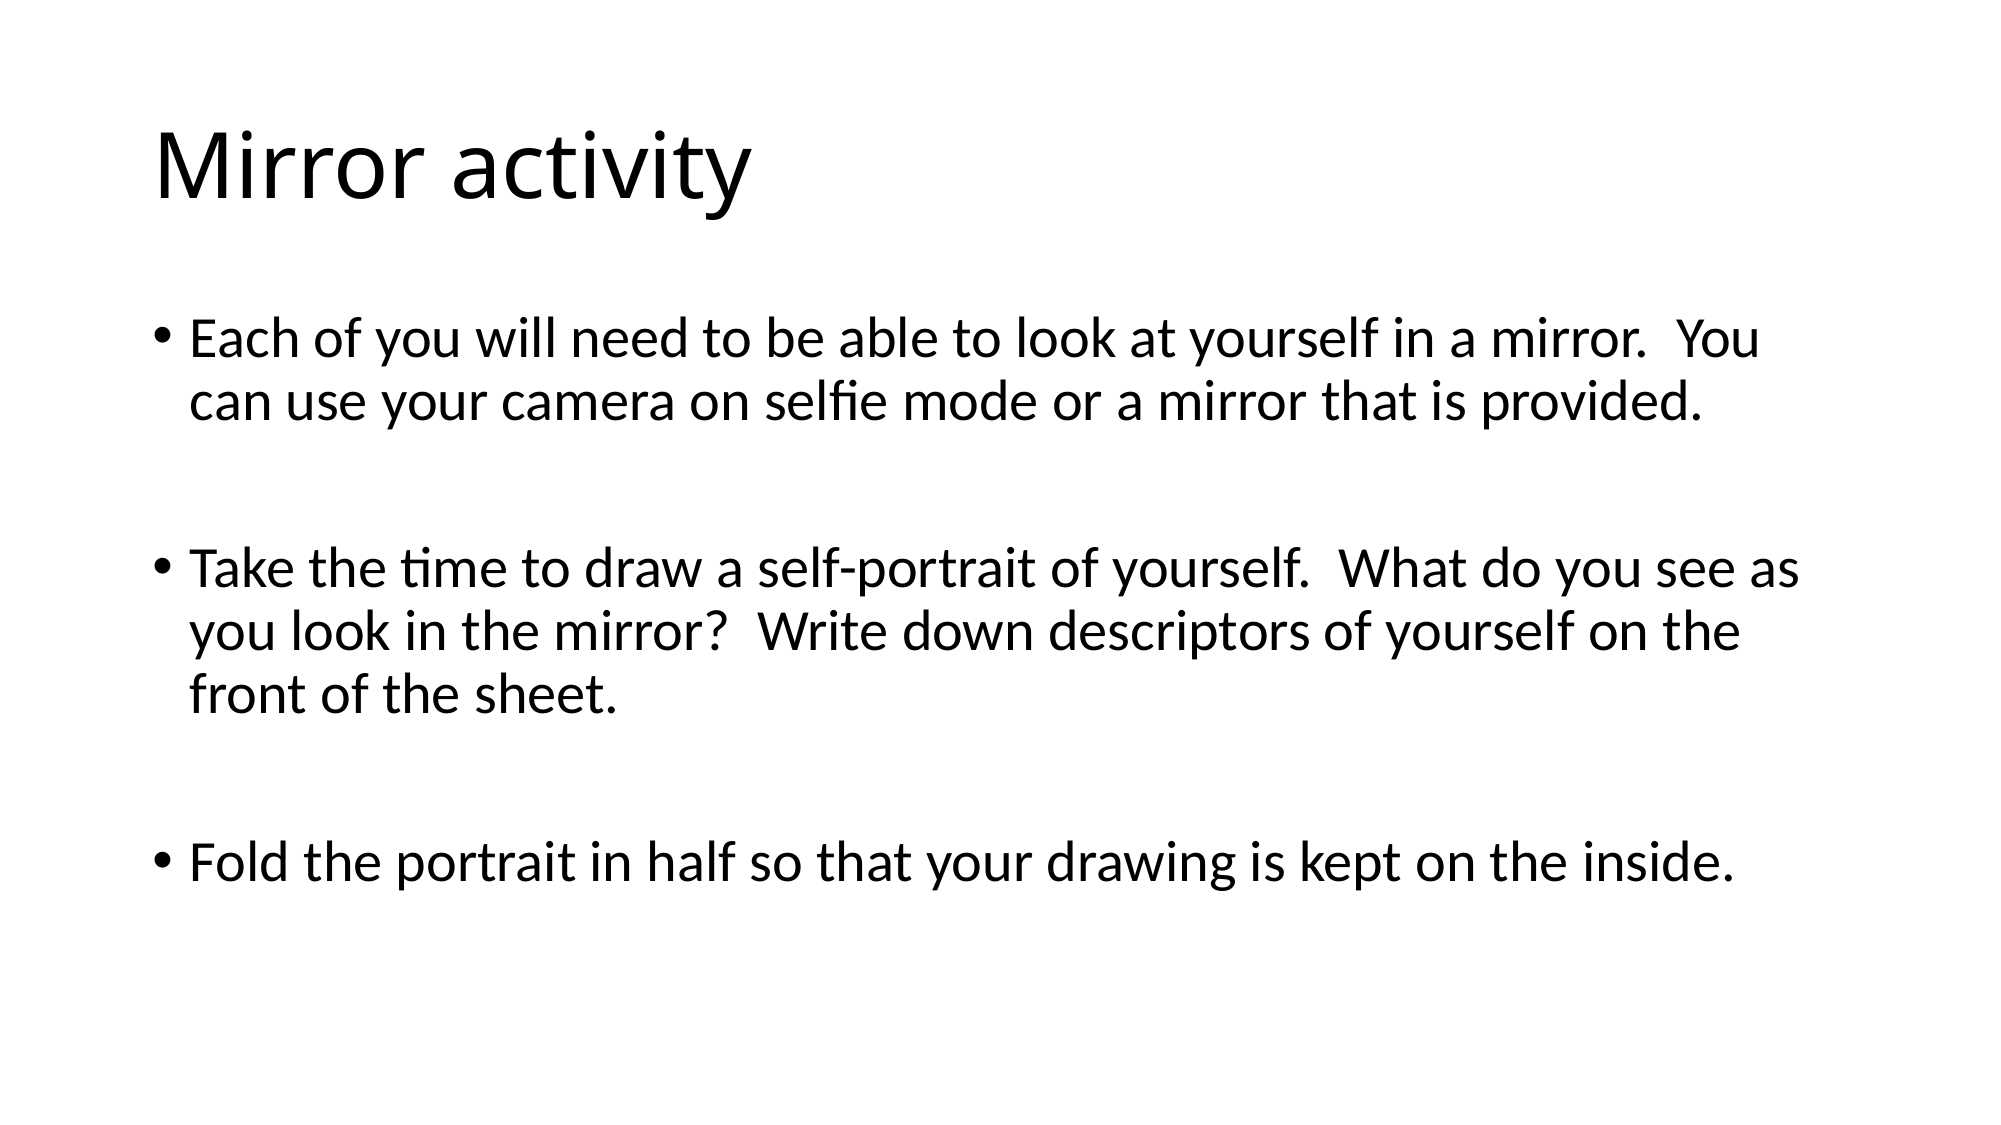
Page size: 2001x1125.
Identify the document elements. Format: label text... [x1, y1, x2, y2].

list Each of you will need to be able to look at yourself in a mirror. You can use your camera on selfie mode or a mirror that is provided. Take the time to draw a self-portrait of yourself. What do you see as you look in the mirror? Write down descriptors of yourself on the front of the sheet. Fold the portrait in half so that your drawing is kept on the inside. [137, 299, 1863, 1014]
title Mirror activity [137, 59, 1863, 278]
